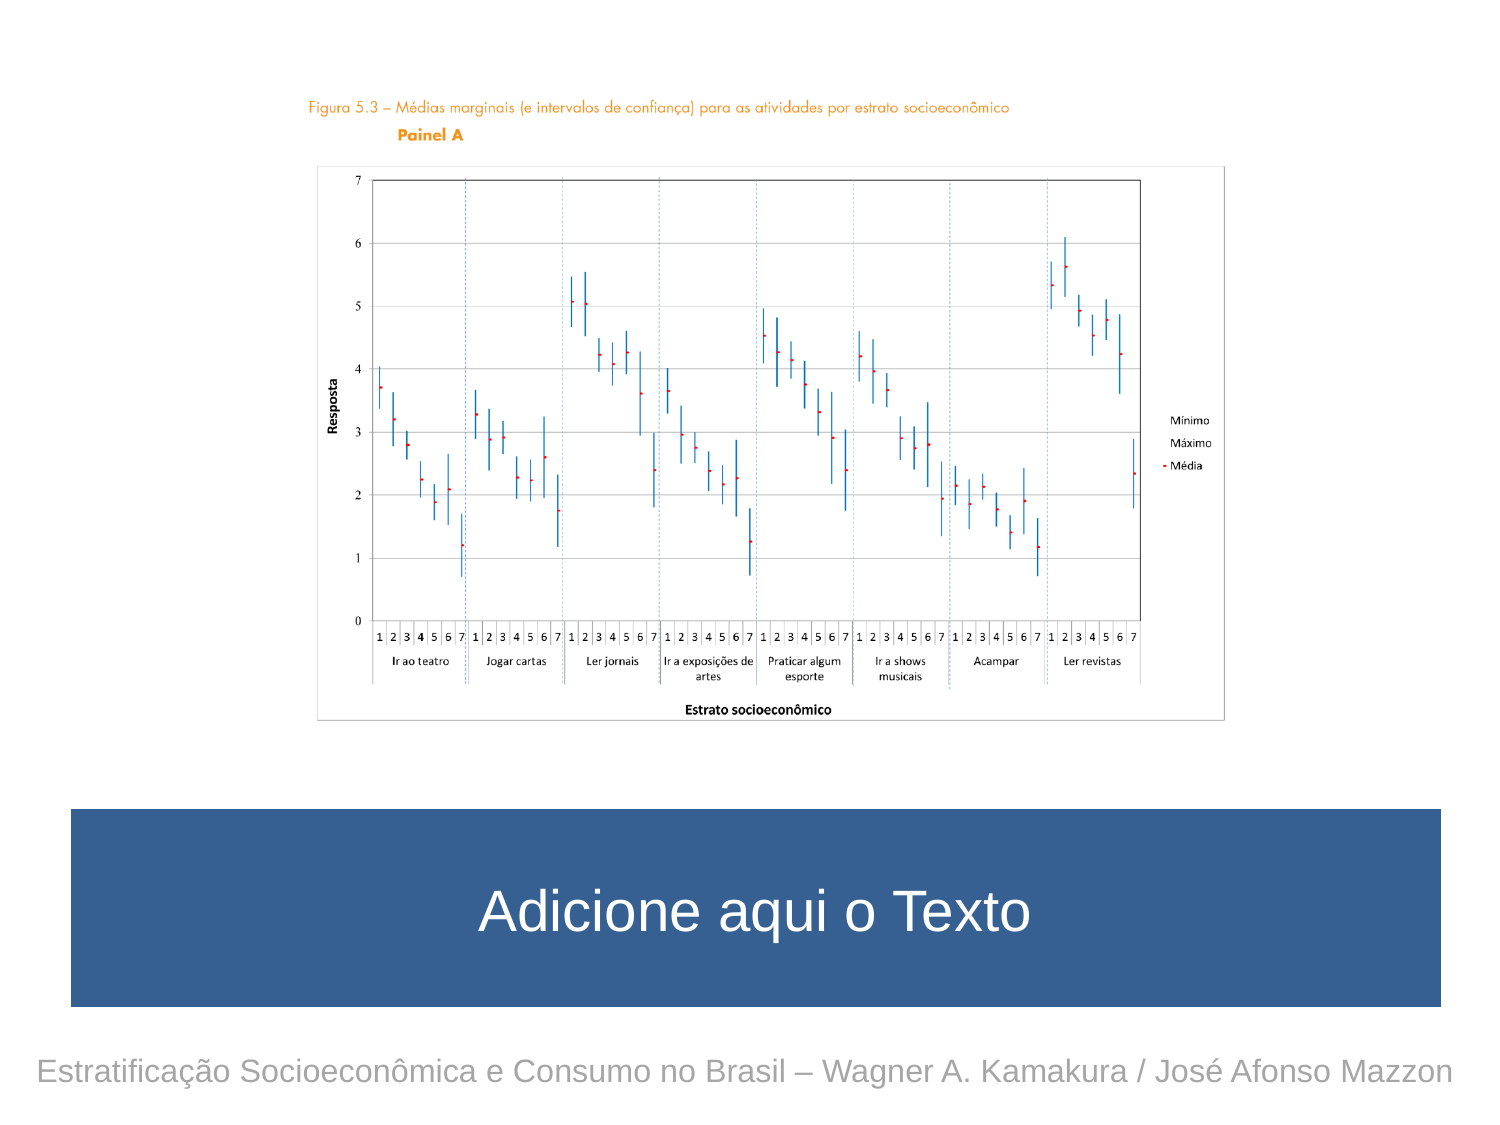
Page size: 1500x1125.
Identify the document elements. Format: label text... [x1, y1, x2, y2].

footer Estratificação Socioeconômica e Consumo no Brasil – Wagner A. Kamakura / José Afonso Mazzon [0, 1042, 1500, 1103]
picture [281, 89, 1230, 729]
text_box Adicione aqui o Texto [70, 808, 1442, 1008]
